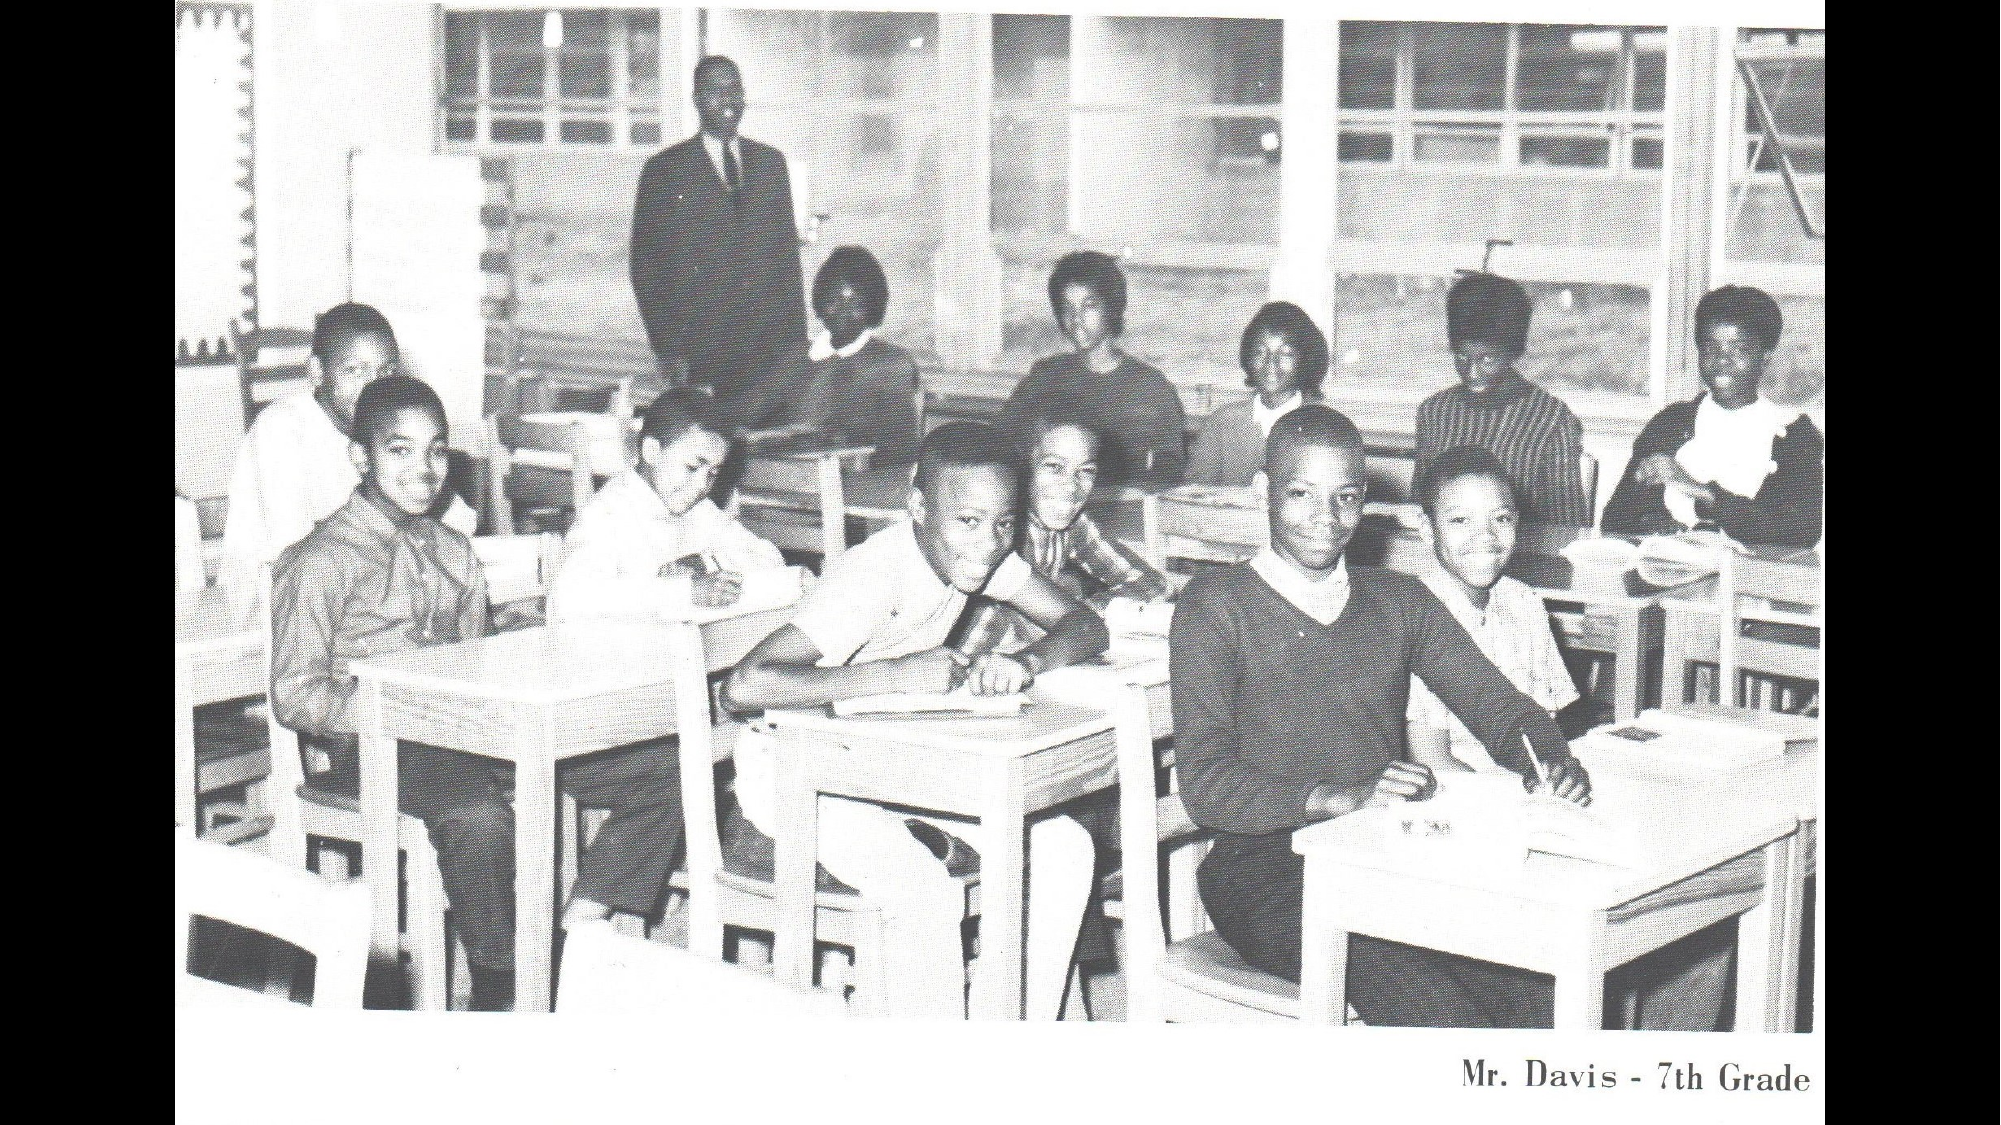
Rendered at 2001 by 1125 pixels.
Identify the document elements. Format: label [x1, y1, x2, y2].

picture [175, 0, 1825, 1125]
